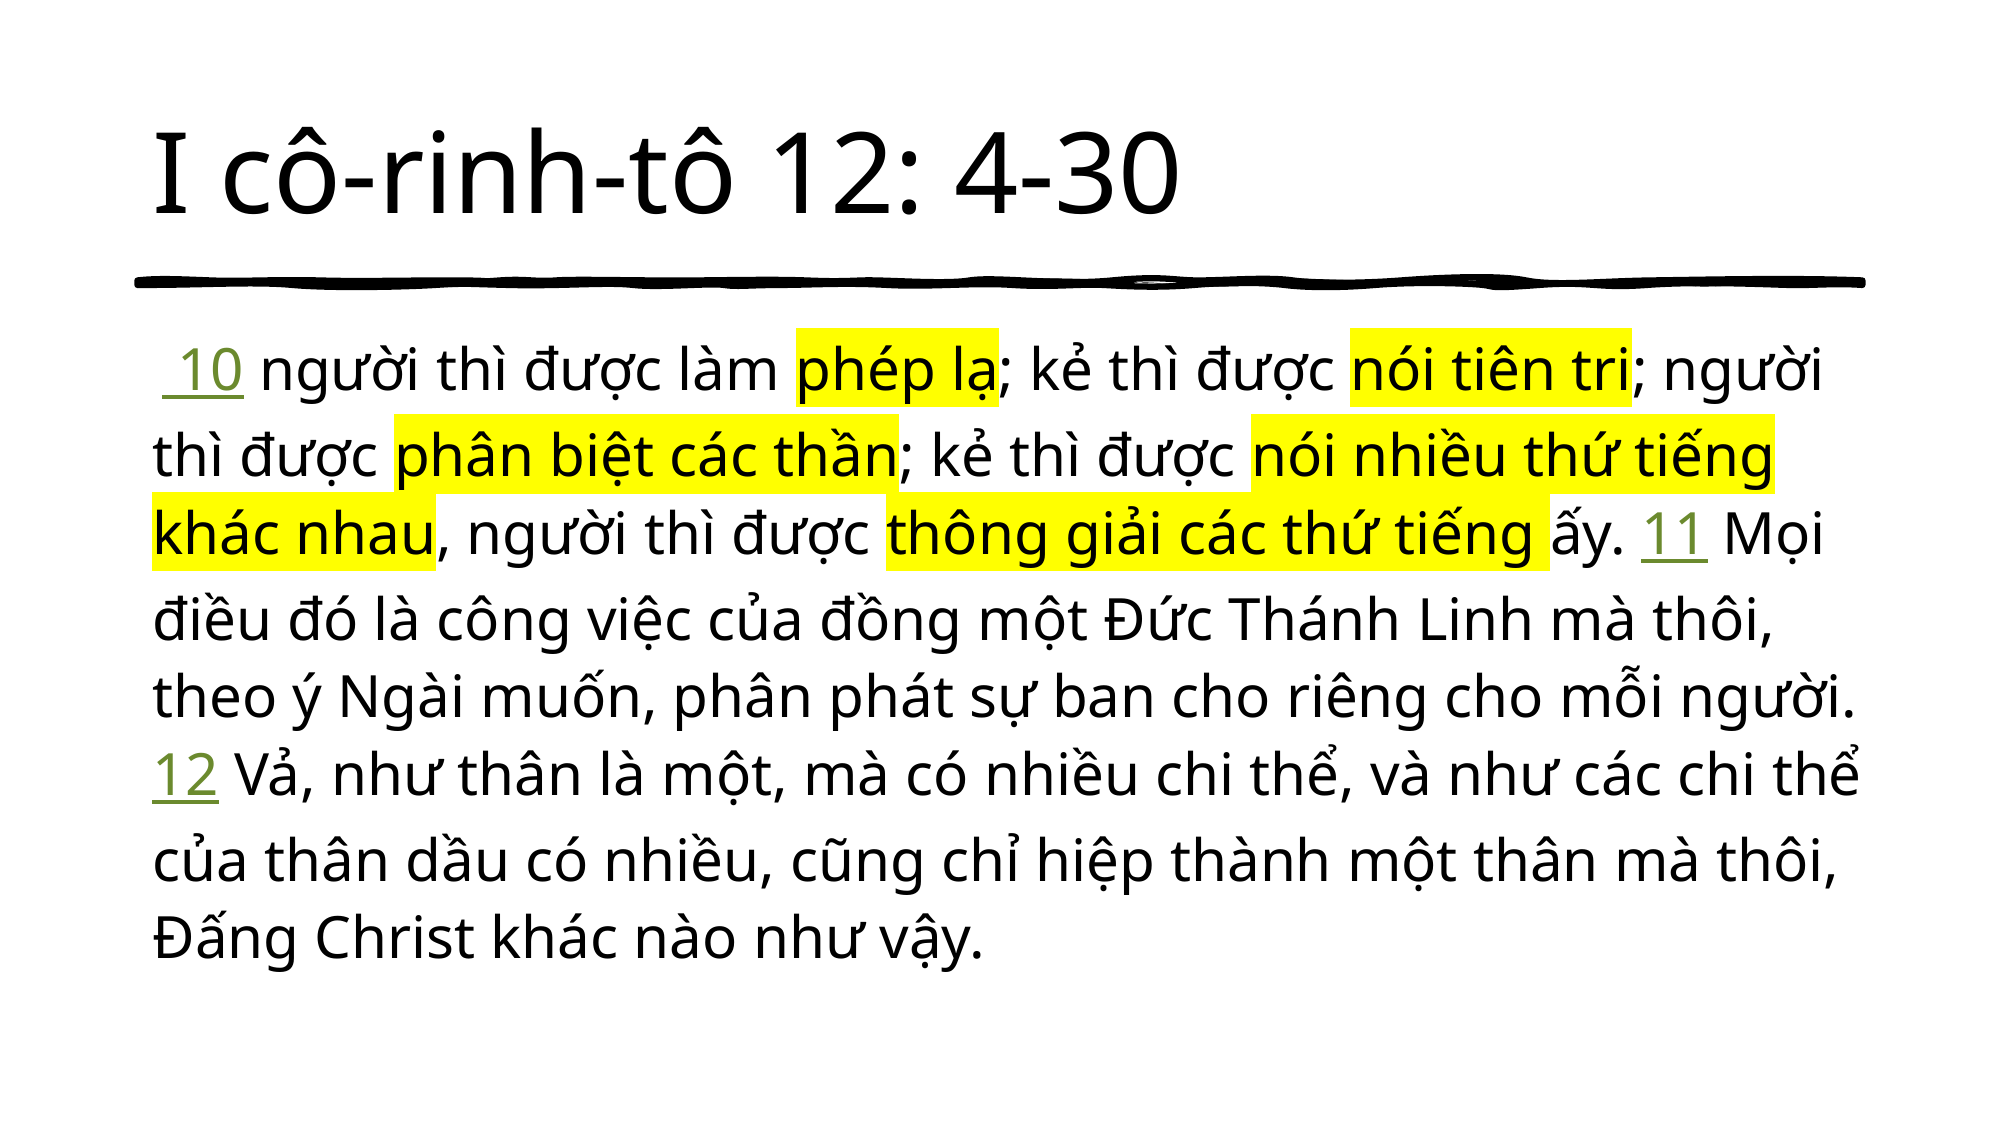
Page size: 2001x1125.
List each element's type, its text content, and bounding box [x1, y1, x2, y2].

list 10 người thì được làm phép lạ; kẻ thì được nói tiên tri; người thì được phân biệt các thần; kẻ thì được nói nhiều thứ tiếng khác nhau, người thì được thông giải các thứ tiếng ấy. 11 Mọi điều đó là công việc của đồng một Đức Thánh Linh mà thôi, theo ý Ngài muốn, phân phát sự ban cho riêng cho mỗi người. 12 Vả, như thân là một, mà có nhiều chi thể, và như các chi thể của thân dầu có nhiều, cũng chỉ hiệp thành một thân mà thôi, Đấng Christ khác nào như vậy. [137, 316, 1904, 1014]
title I cô-rinh-tô 12: 4-30 [137, 59, 1863, 278]
